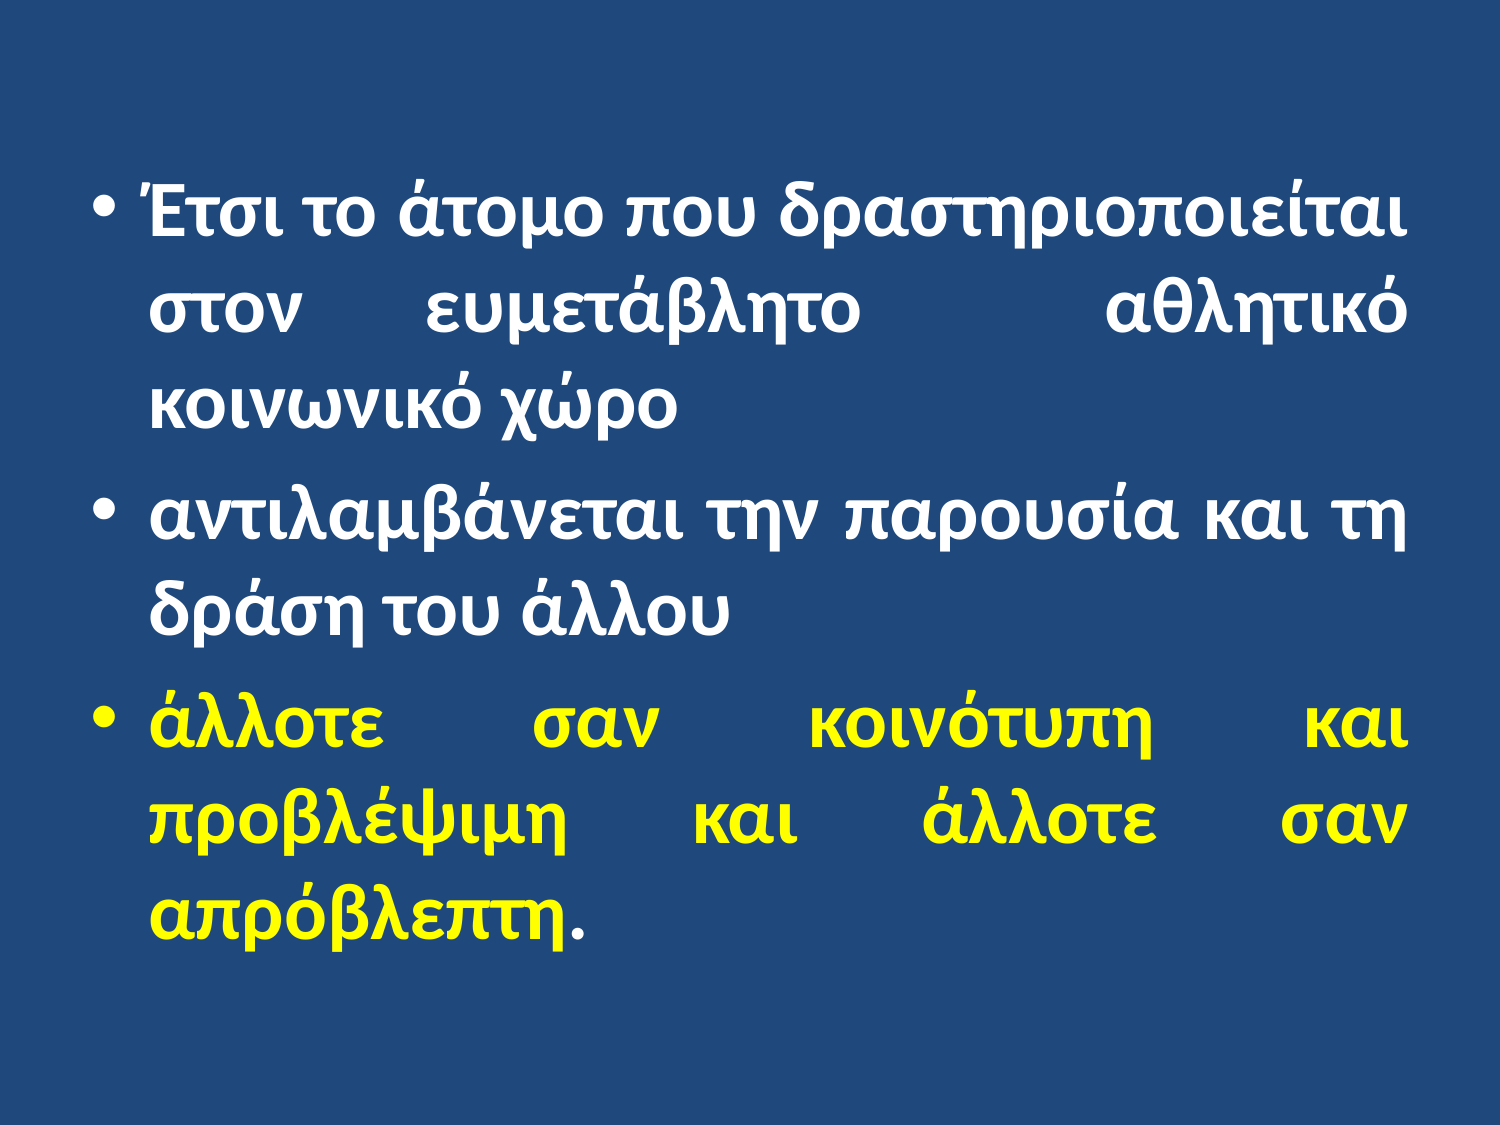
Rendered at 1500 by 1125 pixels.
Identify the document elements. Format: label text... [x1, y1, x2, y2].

list Έτσι το άτομο που δραστηριοποιείται στον ευμετάβλητο αθλητικό κοινωνικό χώρο αντιλαμβάνεται την παρουσία και τη δράση του άλλου άλλοτε σαν κοινότυπη και προβλέψιμη και άλλοτε σαν απρόβλεπτη. [75, 149, 1425, 1005]
